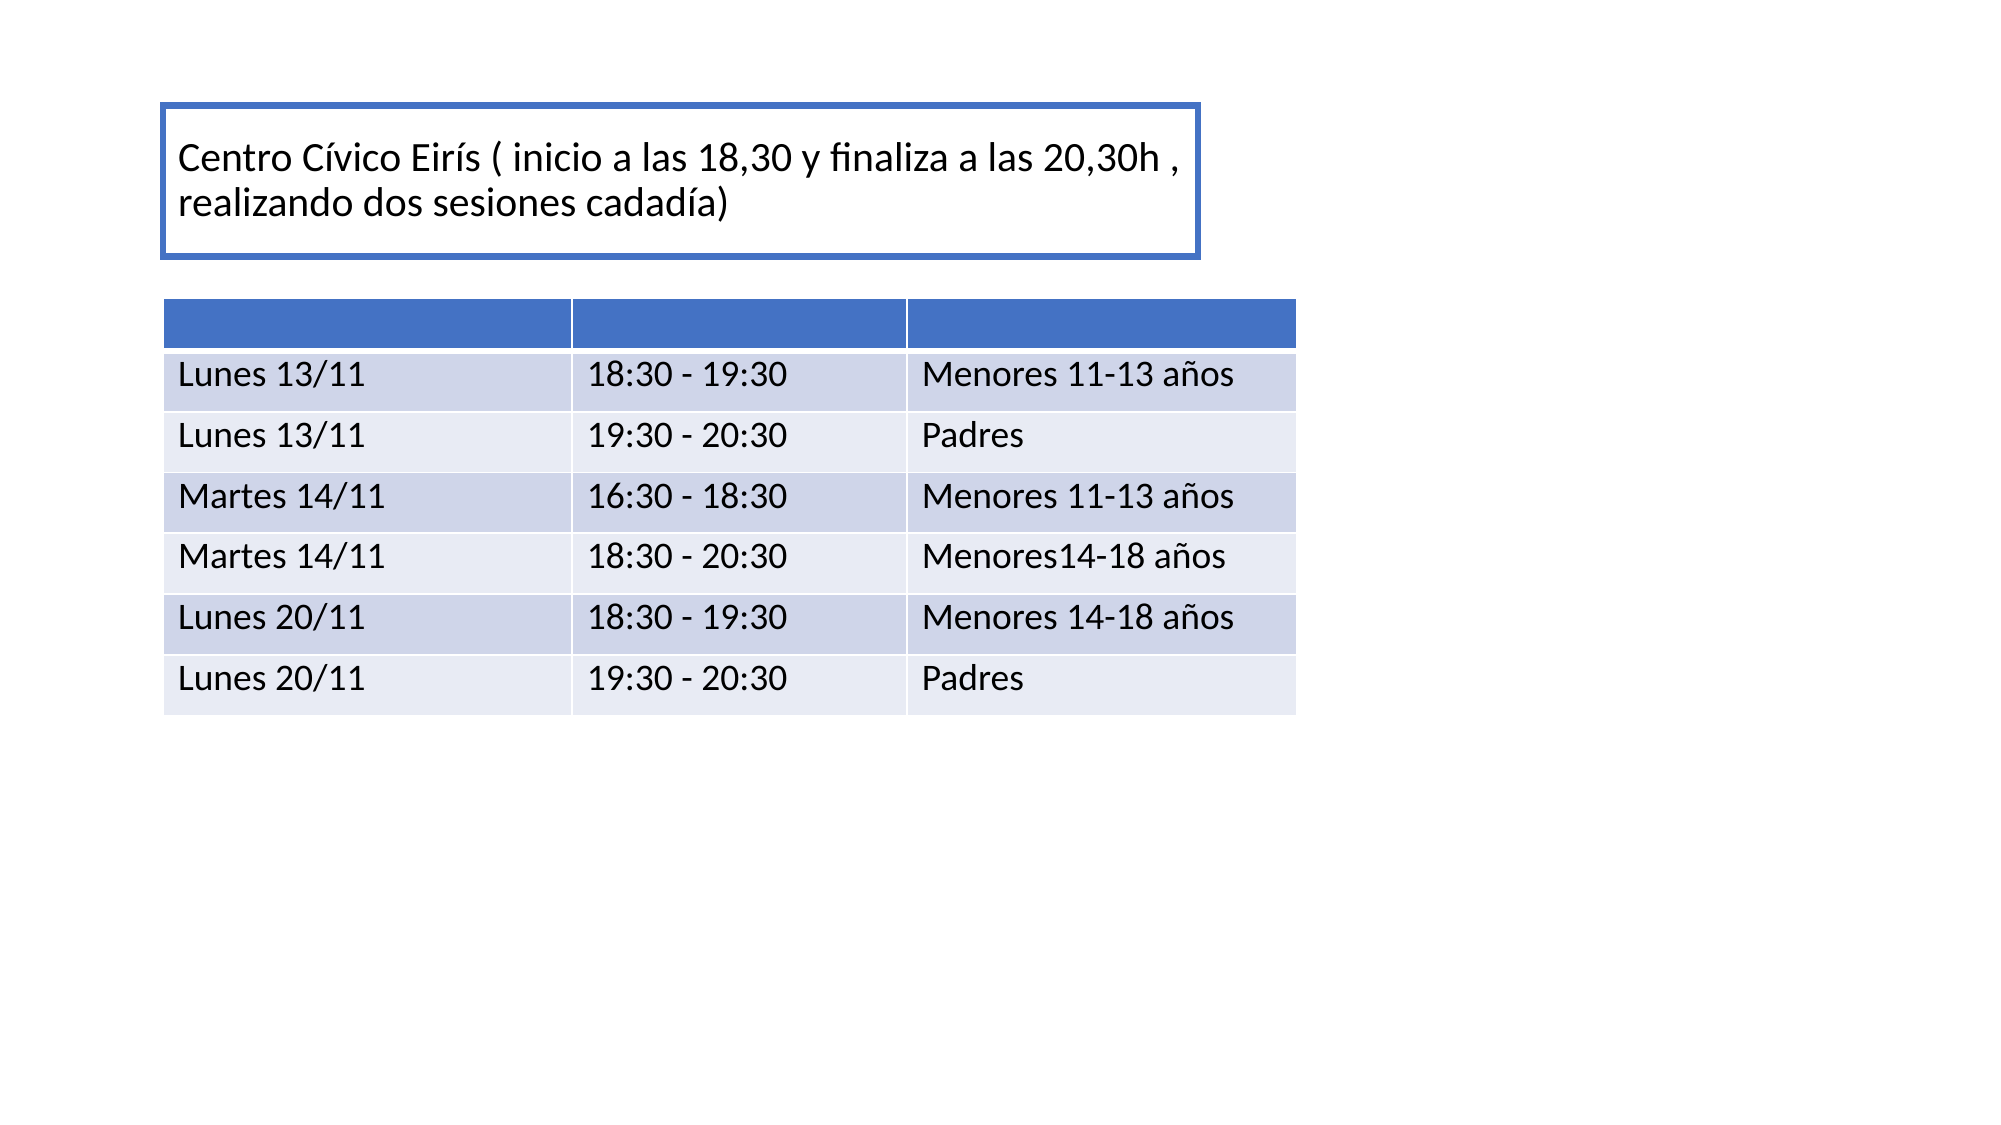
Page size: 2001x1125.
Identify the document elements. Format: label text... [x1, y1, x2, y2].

table_cell 19:30 - 20:30 [573, 656, 906, 715]
table_cell Martes 14/11 [164, 534, 571, 593]
table_header [164, 299, 571, 348]
table_cell 19:30 - 20:30 [573, 413, 906, 472]
table_cell Menores14-18 años [908, 534, 1296, 593]
table_cell Lunes 13/11 [164, 354, 571, 411]
table_cell 18:30 - 19:30 [573, 354, 906, 411]
table_cell 16:30 - 18:30 [573, 473, 906, 532]
table_cell Martes 14/11 [164, 473, 571, 532]
table_cell Menores 14-18 años [908, 595, 1296, 654]
table_cell Padres [908, 656, 1296, 715]
table_cell Menores 11-13 años [908, 354, 1296, 411]
table_cell Lunes 20/11 [164, 595, 571, 654]
table_cell Menores 11-13 años [908, 473, 1296, 532]
table_cell Padres [908, 413, 1296, 472]
table_cell Lunes 13/11 [164, 413, 571, 472]
table_cell Lunes 20/11 [164, 656, 571, 715]
table_header [908, 299, 1296, 348]
table_cell 18:30 - 20:30 [573, 534, 906, 593]
table_cell 18:30 - 19:30 [573, 595, 906, 654]
title Centro Cívico Eirís ( inicio a las 18,30 y finaliza a las 20,30h , realizando dos sesiones cadadía) [162, 104, 1199, 257]
table_header [573, 299, 906, 348]
